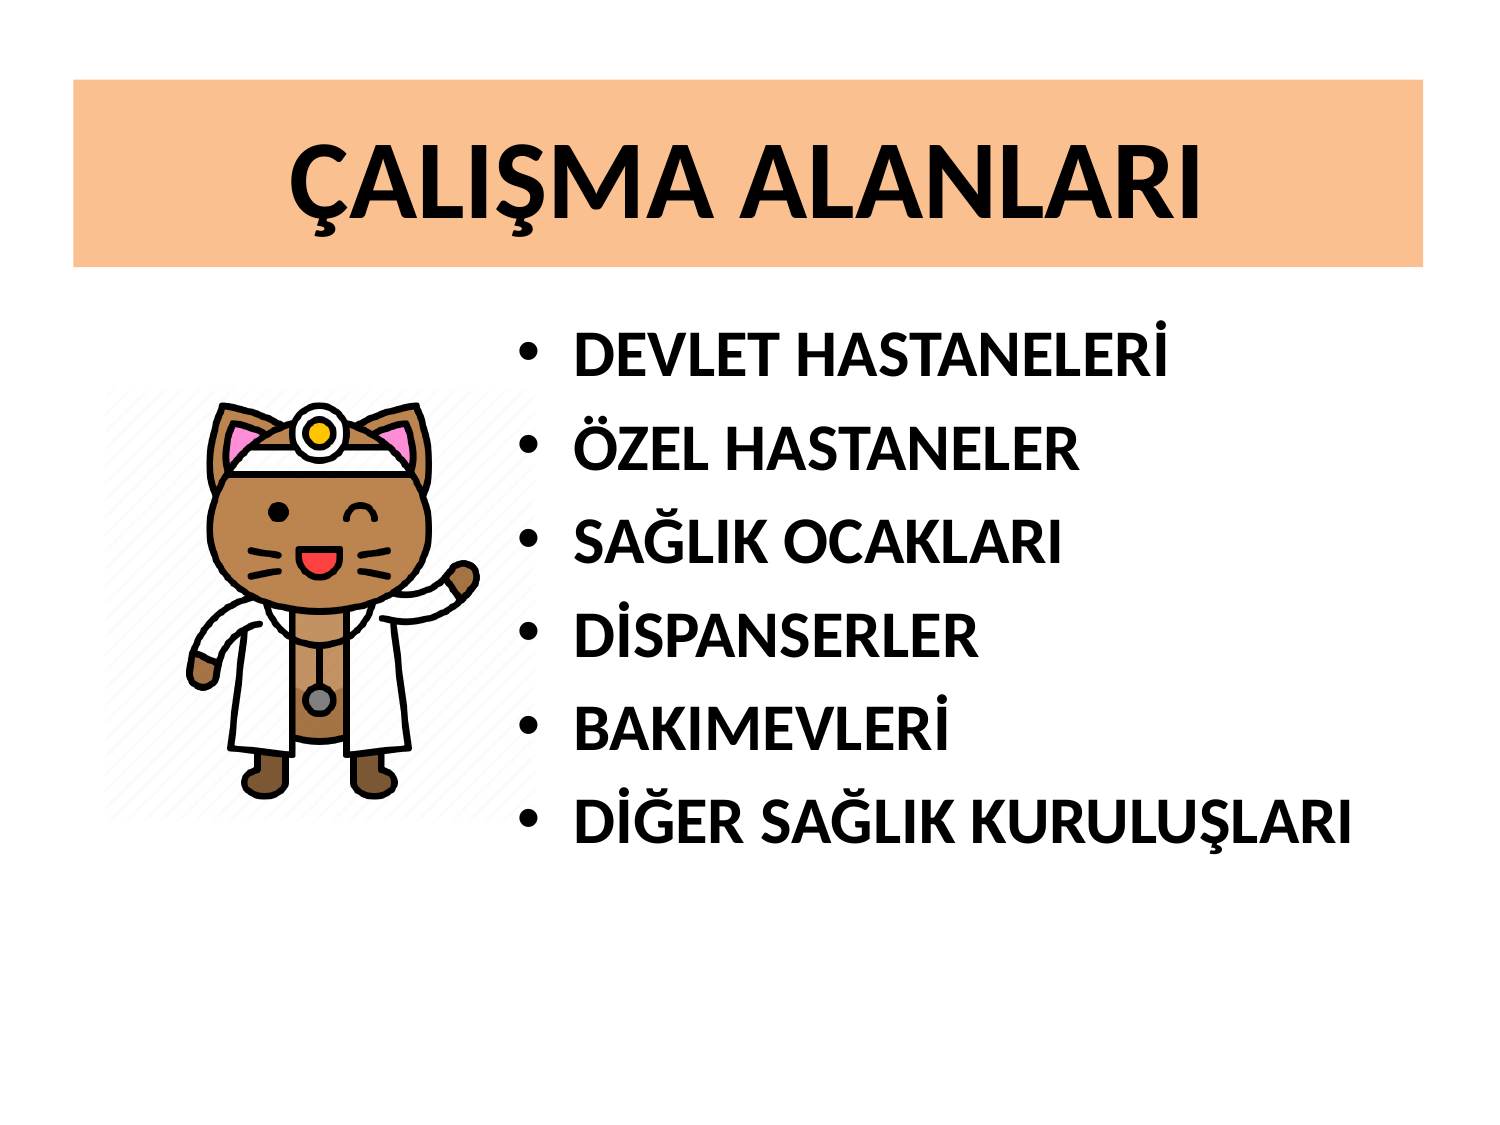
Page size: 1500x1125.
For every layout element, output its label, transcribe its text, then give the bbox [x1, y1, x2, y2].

title ÇALIŞMA ALANLARI [73, 79, 1424, 268]
picture [100, 385, 538, 823]
list DEVLET HASTANELERİ ÖZEL HASTANELER SAĞLIK OCAKLARI DİSPANSERLER BAKIMEVLERİ DİĞER SAĞLIK KURULUŞLARI [501, 302, 1459, 1041]
